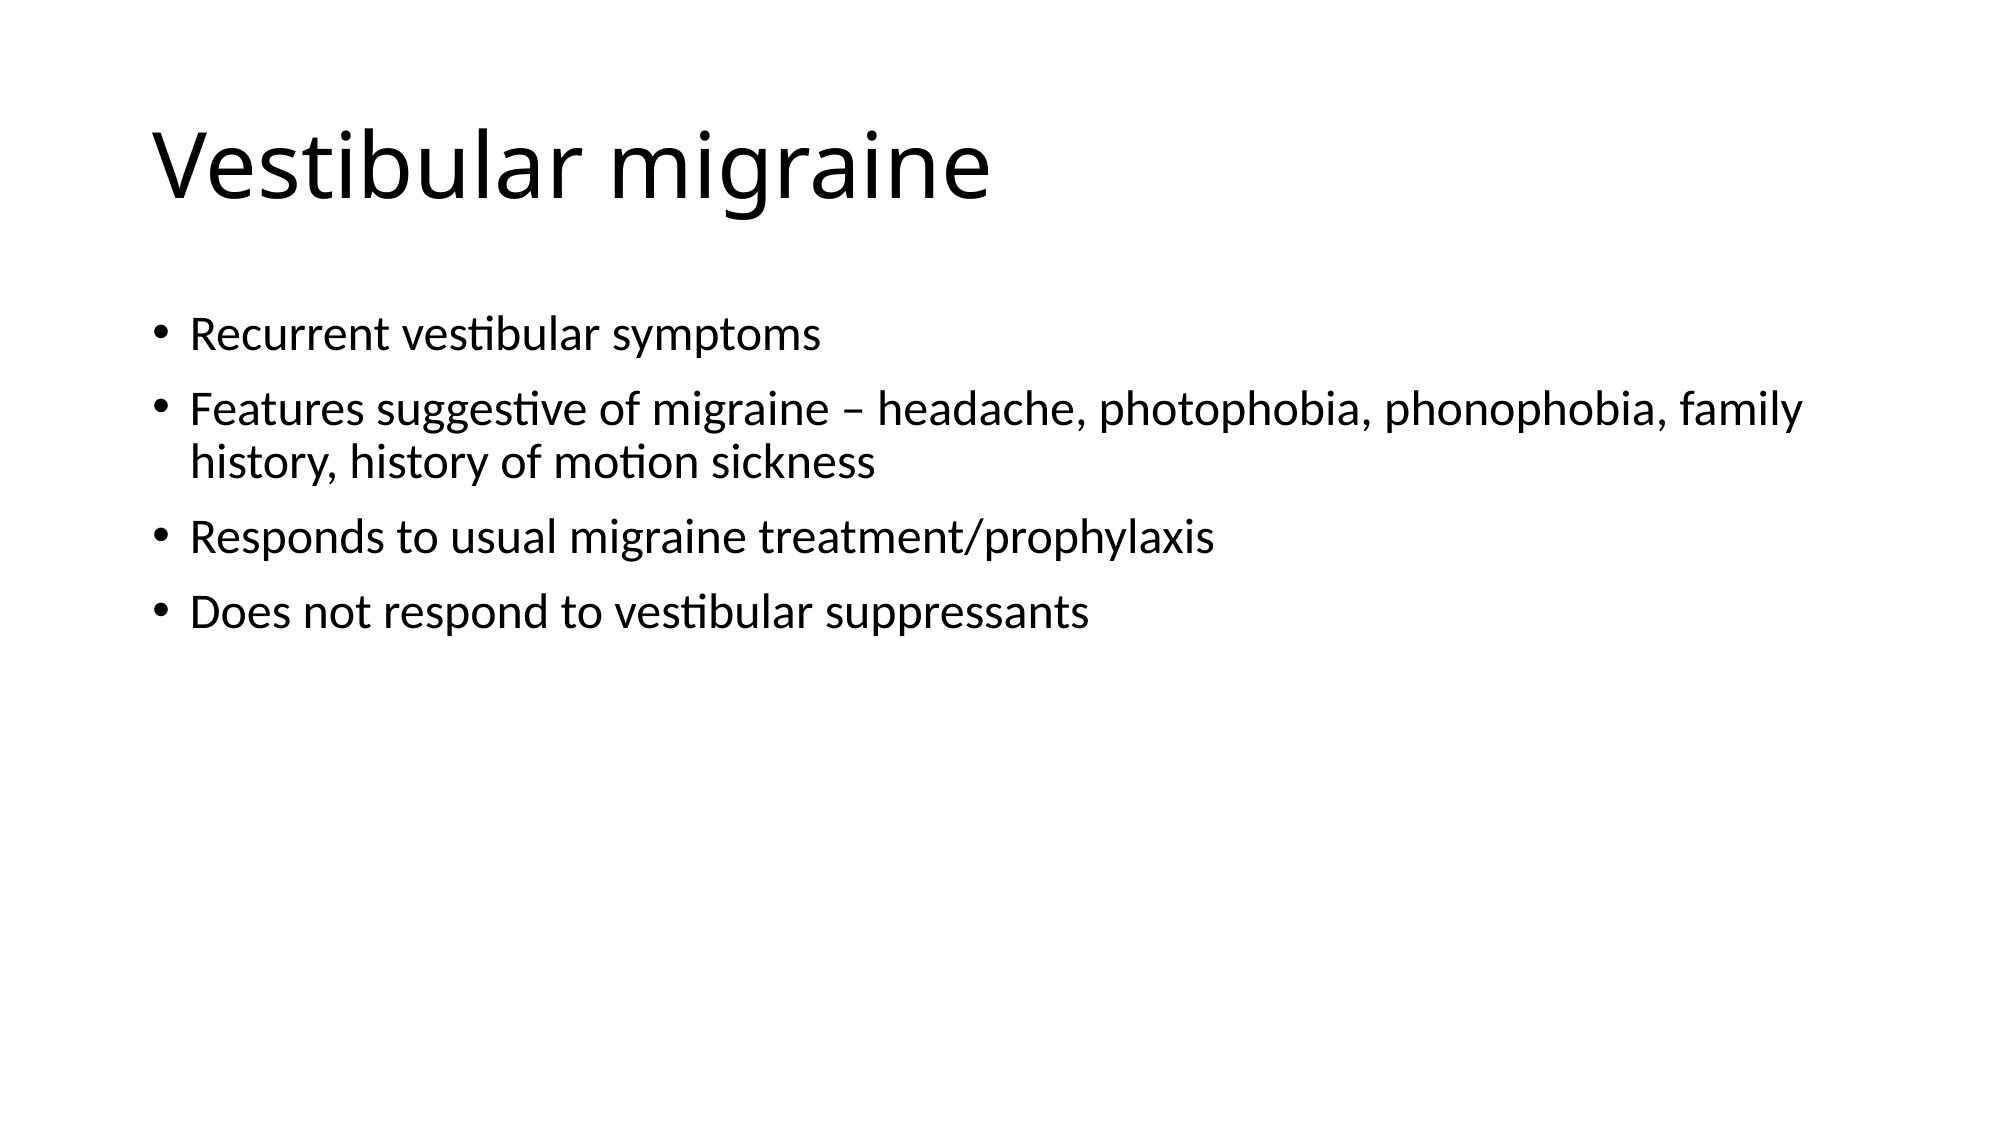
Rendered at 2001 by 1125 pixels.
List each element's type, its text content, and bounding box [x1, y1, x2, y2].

list Recurrent vestibular symptoms Features suggestive of migraine – headache, photophobia, phonophobia, family history, history of motion sickness Responds to usual migraine treatment/prophylaxis Does not respond to vestibular suppressants [137, 299, 1863, 1014]
title Vestibular migraine [137, 59, 1863, 278]
